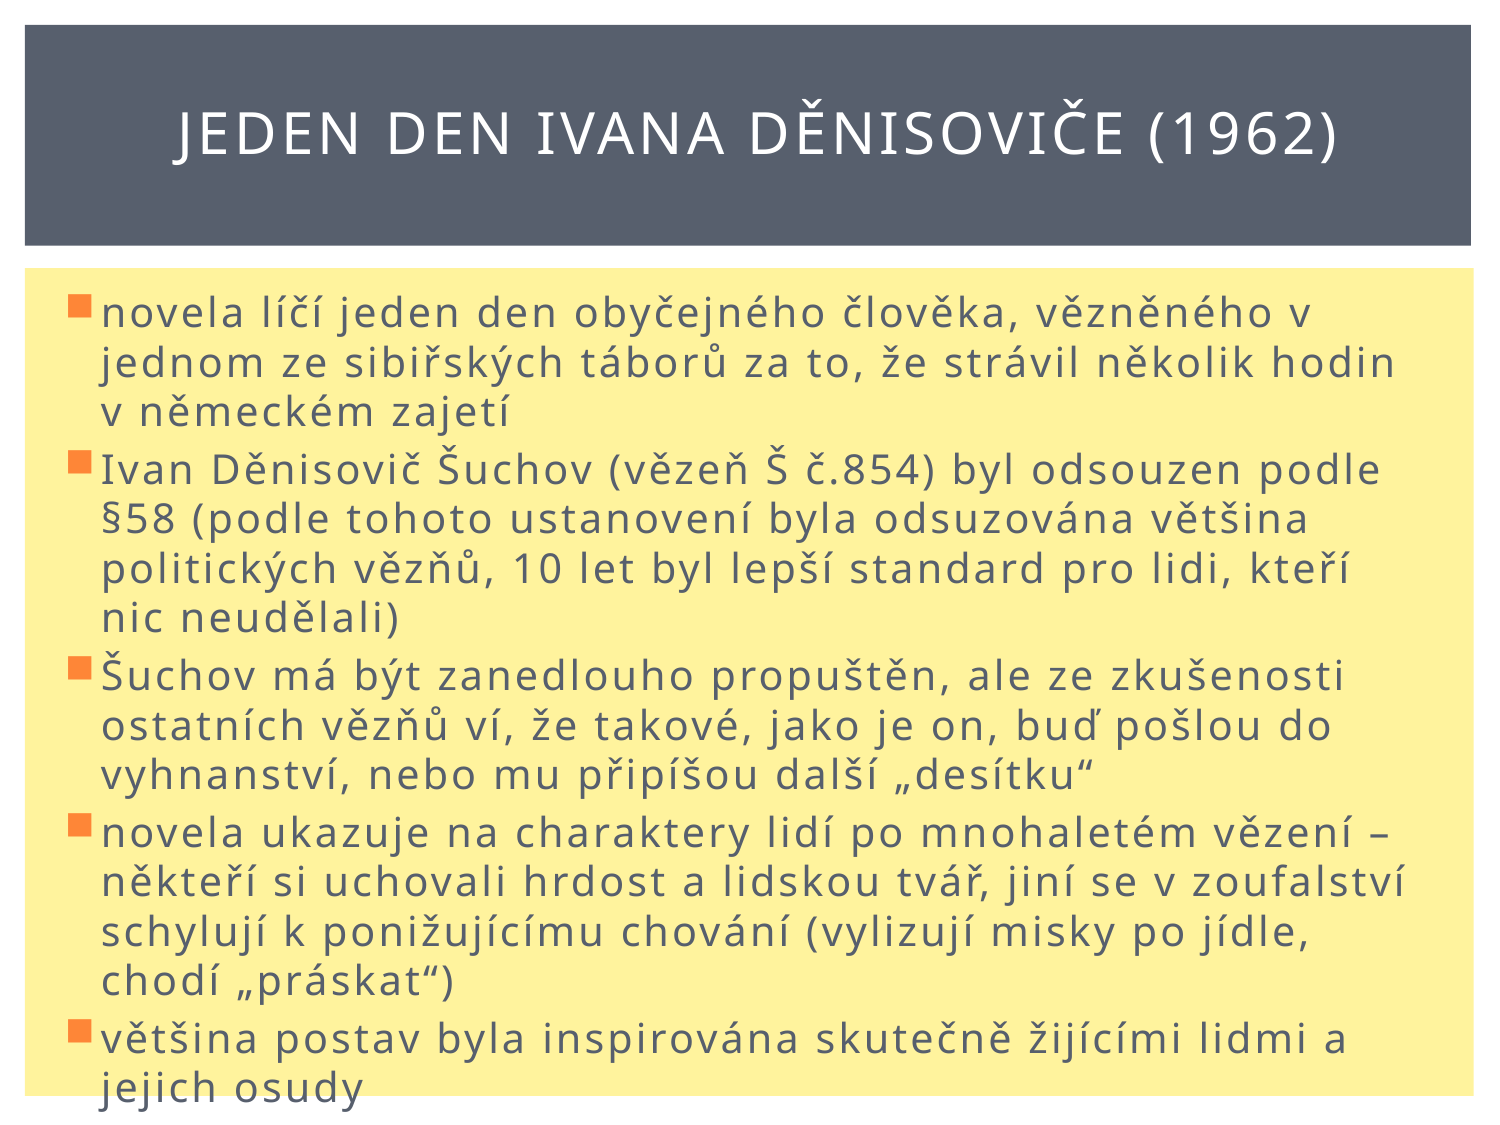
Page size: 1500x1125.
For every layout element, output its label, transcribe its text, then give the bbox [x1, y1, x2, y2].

list novela líčí jeden den obyčejného člověka, vězněného v jednom ze sibiřských táborů za to, že strávil několik hodin v německém zajetí Ivan Děnisovič Šuchov (vězeň Š č.854) byl odsouzen podle §58 (podle tohoto ustanovení byla odsuzována většina politických vězňů, 10 let byl lepší standard pro lidi, kteří nic neudělali) Šuchov má být zanedlouho propuštěn, ale ze zkušenosti ostatních vězňů ví, že takové, jako je on, buď pošlou do vyhnanství, nebo mu připíšou další „desítku“ novela ukazuje na charaktery lidí po mnohaletém vězení – někteří si uchovali hrdost a lidskou tvář, jiní se v zoufalství schylují k ponižujícímu chování (vylizují misky po jídle, chodí „práskat“) většina postav byla inspirována skutečně žijícími lidmi a jejich osudy [41, 278, 1442, 1125]
title Jeden den ivana Děnisoviče (1962) [76, 54, 1440, 209]
